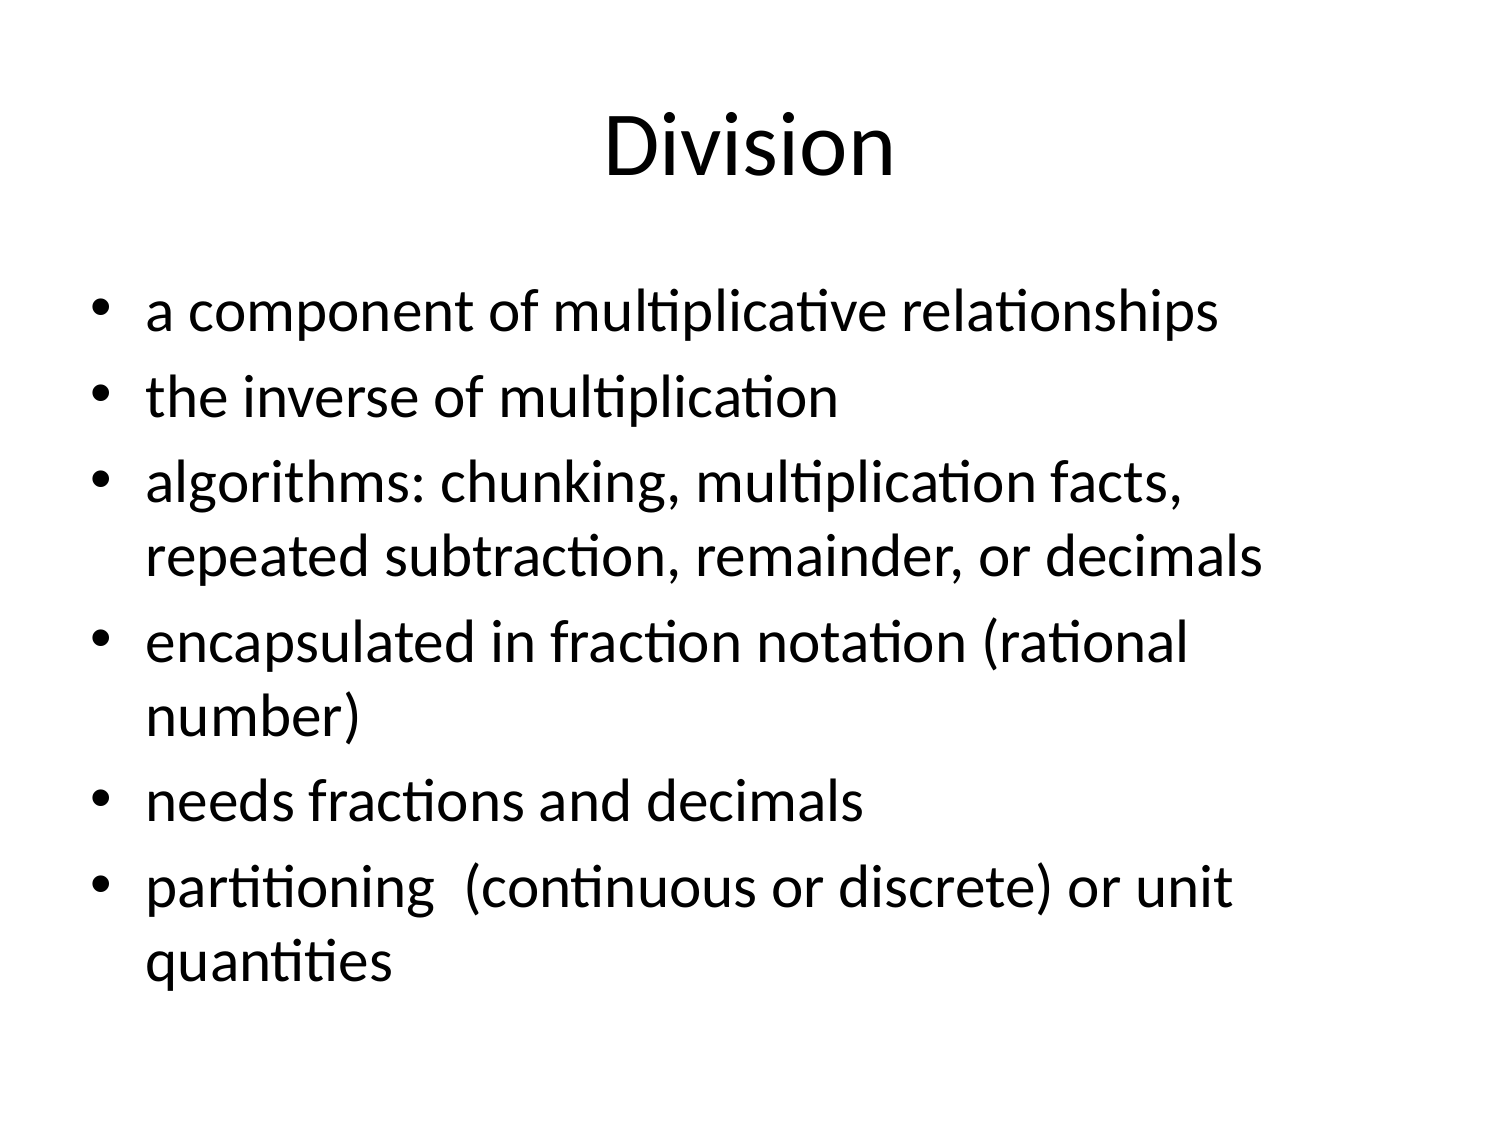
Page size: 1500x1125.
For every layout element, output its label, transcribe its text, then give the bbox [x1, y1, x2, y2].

title Division [75, 45, 1425, 233]
list a component of multiplicative relationships the inverse of multiplication algorithms: chunking, multiplication facts, repeated subtraction, remainder, or decimals encapsulated in fraction notation (rational number) needs fractions and decimals partitioning (continuous or discrete) or unit quantities [75, 262, 1425, 1005]
